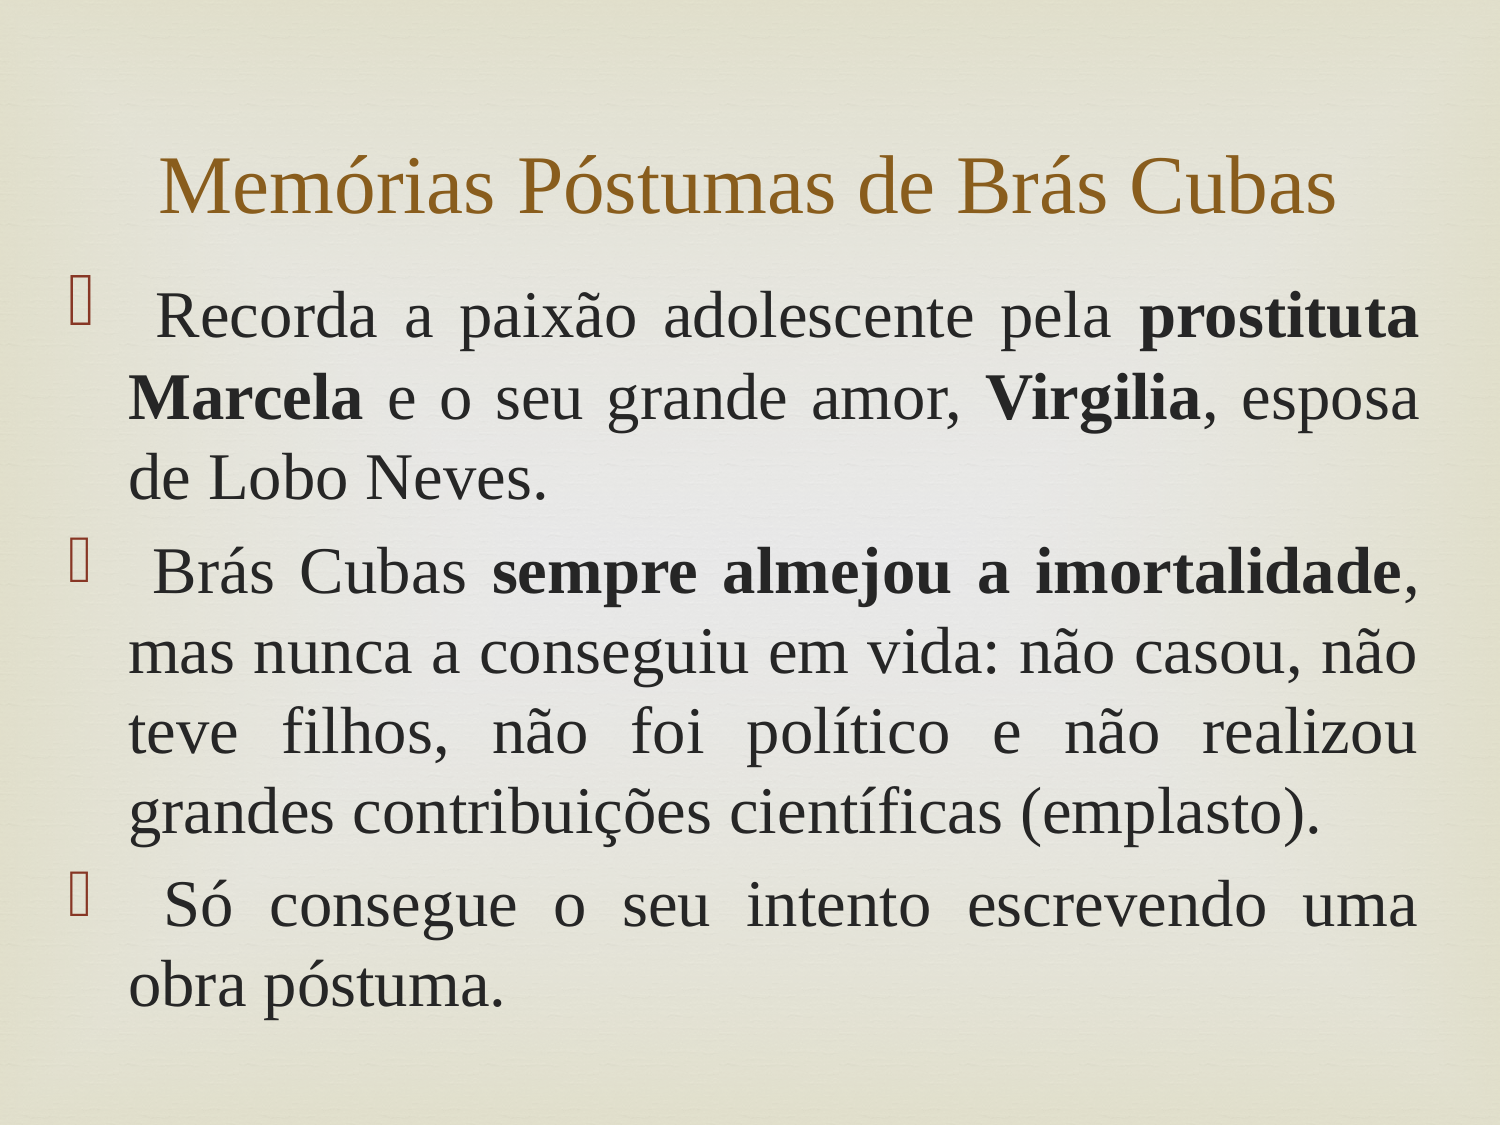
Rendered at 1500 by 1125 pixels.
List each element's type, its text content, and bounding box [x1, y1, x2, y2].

list Recorda a paixão adolescente pela prostituta Marcela e o seu grande amor, Virgilia, esposa de Lobo Neves. Brás Cubas sempre almejou a imortalidade, mas nunca a conseguiu em vida: não casou, não teve filhos, não foi político e não realizou grandes contribuições científicas (emplasto). Só consegue o seu intento escrevendo uma obra póstuma. [53, 255, 1436, 1105]
title Memórias Póstumas de Brás Cubas [112, 93, 1386, 255]
